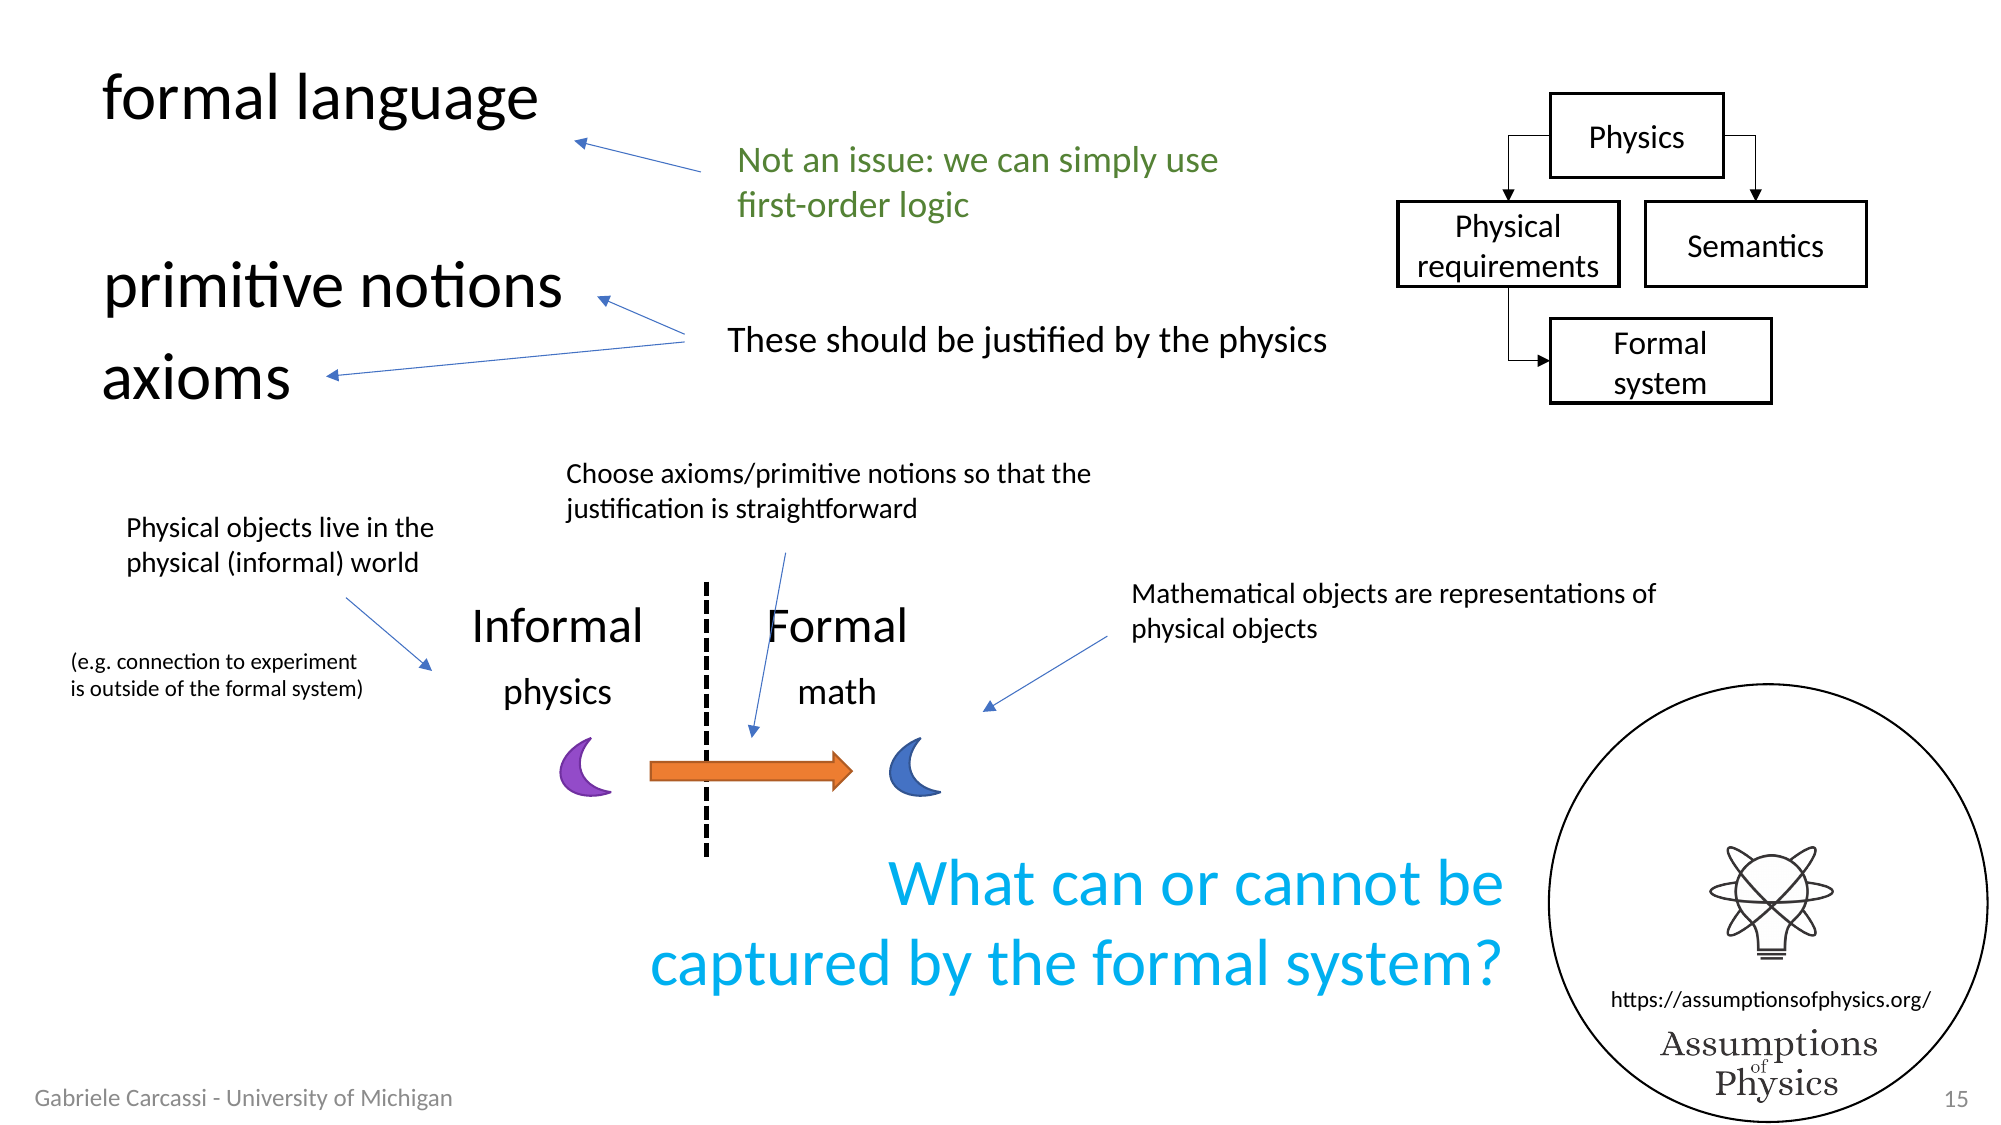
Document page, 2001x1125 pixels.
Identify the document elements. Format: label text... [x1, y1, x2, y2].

slide_number 15 [1893, 1078, 1985, 1116]
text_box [456, 581, 932, 858]
text_box What can or cannot be captured by the formal system? [627, 831, 1520, 1007]
text_box Physical objects live in the physical (informal) world [111, 500, 450, 586]
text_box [982, 636, 1108, 712]
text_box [326, 341, 685, 377]
text_box Mathematical objects are representations of physical objects [1116, 567, 1680, 652]
text_box primitive notions [88, 233, 579, 329]
picture [1709, 846, 1834, 960]
text_box Choose axioms/primitive notions so that the justification is straightforward [551, 447, 1195, 532]
text_box These should be justified by the physics [712, 307, 1356, 368]
text_box formal language [87, 45, 556, 141]
picture [1660, 1029, 1877, 1103]
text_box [597, 296, 685, 335]
text_box Not an issue: we can simply use first-order logic [722, 127, 1275, 233]
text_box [345, 597, 433, 671]
footer Gabriele Carcassi - University of Michigan [19, 1077, 999, 1116]
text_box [751, 552, 786, 738]
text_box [574, 140, 701, 172]
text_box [1397, 93, 1867, 404]
text_box axioms [86, 326, 307, 421]
text_box (e.g. connection to experiment is outside of the formal system) [55, 638, 384, 709]
